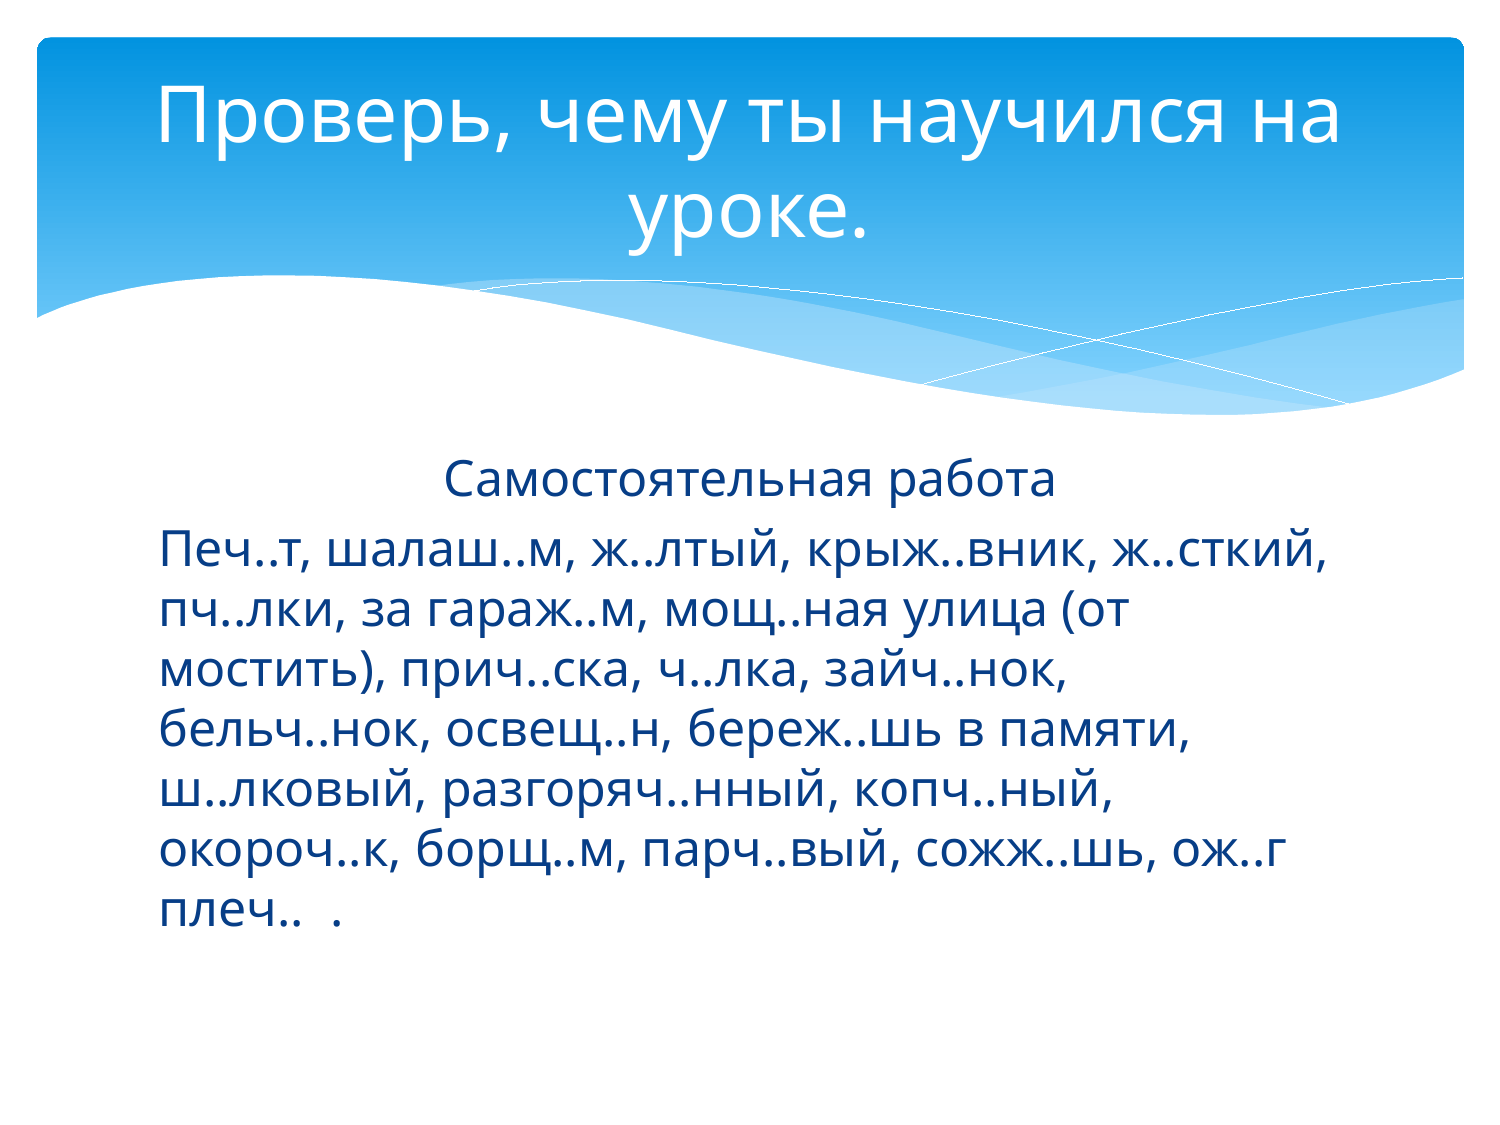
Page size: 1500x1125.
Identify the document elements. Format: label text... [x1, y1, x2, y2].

list Самостоятельная работа Печ..т, шалаш..м, ж..лтый, крыж..вник, ж..сткий, пч..лки, за гараж..м, мощ..ная улица (от мостить), прич..ска, ч..лка, зайч..нок, бельч..нок, освещ..н, береж..шь в памяти, ш..лковый, разгоряч..нный, копч..ный, окороч..к, борщ..м, парч..вый, сожж..шь, ож..г плеч.. . [143, 438, 1359, 1005]
title Проверь, чему ты научился на уроке. [75, 55, 1425, 261]
